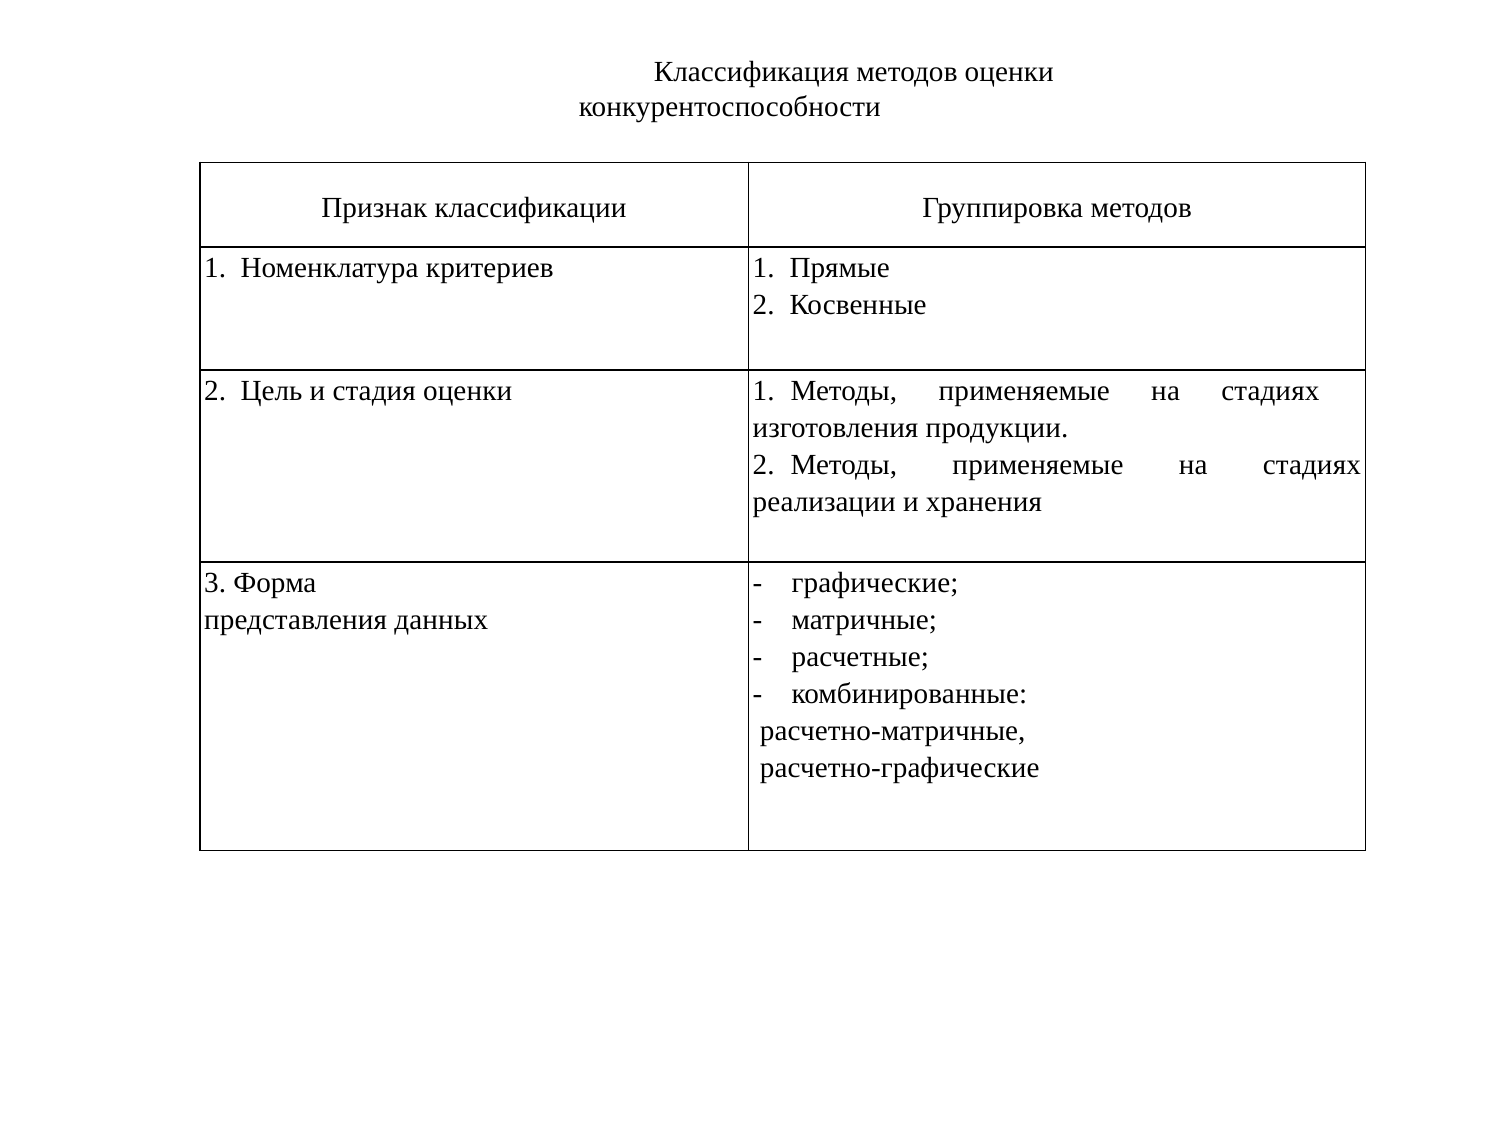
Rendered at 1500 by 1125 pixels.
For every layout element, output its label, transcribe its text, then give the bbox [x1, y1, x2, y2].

text_box Классификация методов оценки конкурентоспособности [563, 62, 1312, 113]
table_header Группировка методов [749, 163, 1365, 246]
table_cell - графические; - матричные; - расчетные; - комбинированные: расчетно-матричные, расчетно-графические [749, 563, 1365, 850]
table_cell 1. Прямые 2. Косвенные [749, 248, 1365, 369]
table_header Признак классификации [201, 163, 748, 246]
table_cell 1. Номенклатура критериев [201, 248, 748, 369]
table_cell 1. Методы, применяемые на стадиях изготовления продукции. 2. Методы, применяемые на стадиях реализации и хранения [749, 371, 1365, 561]
table_cell 3. Форма представления данных [201, 563, 748, 850]
table_cell 2. Цель и стадия оценки [201, 371, 748, 561]
